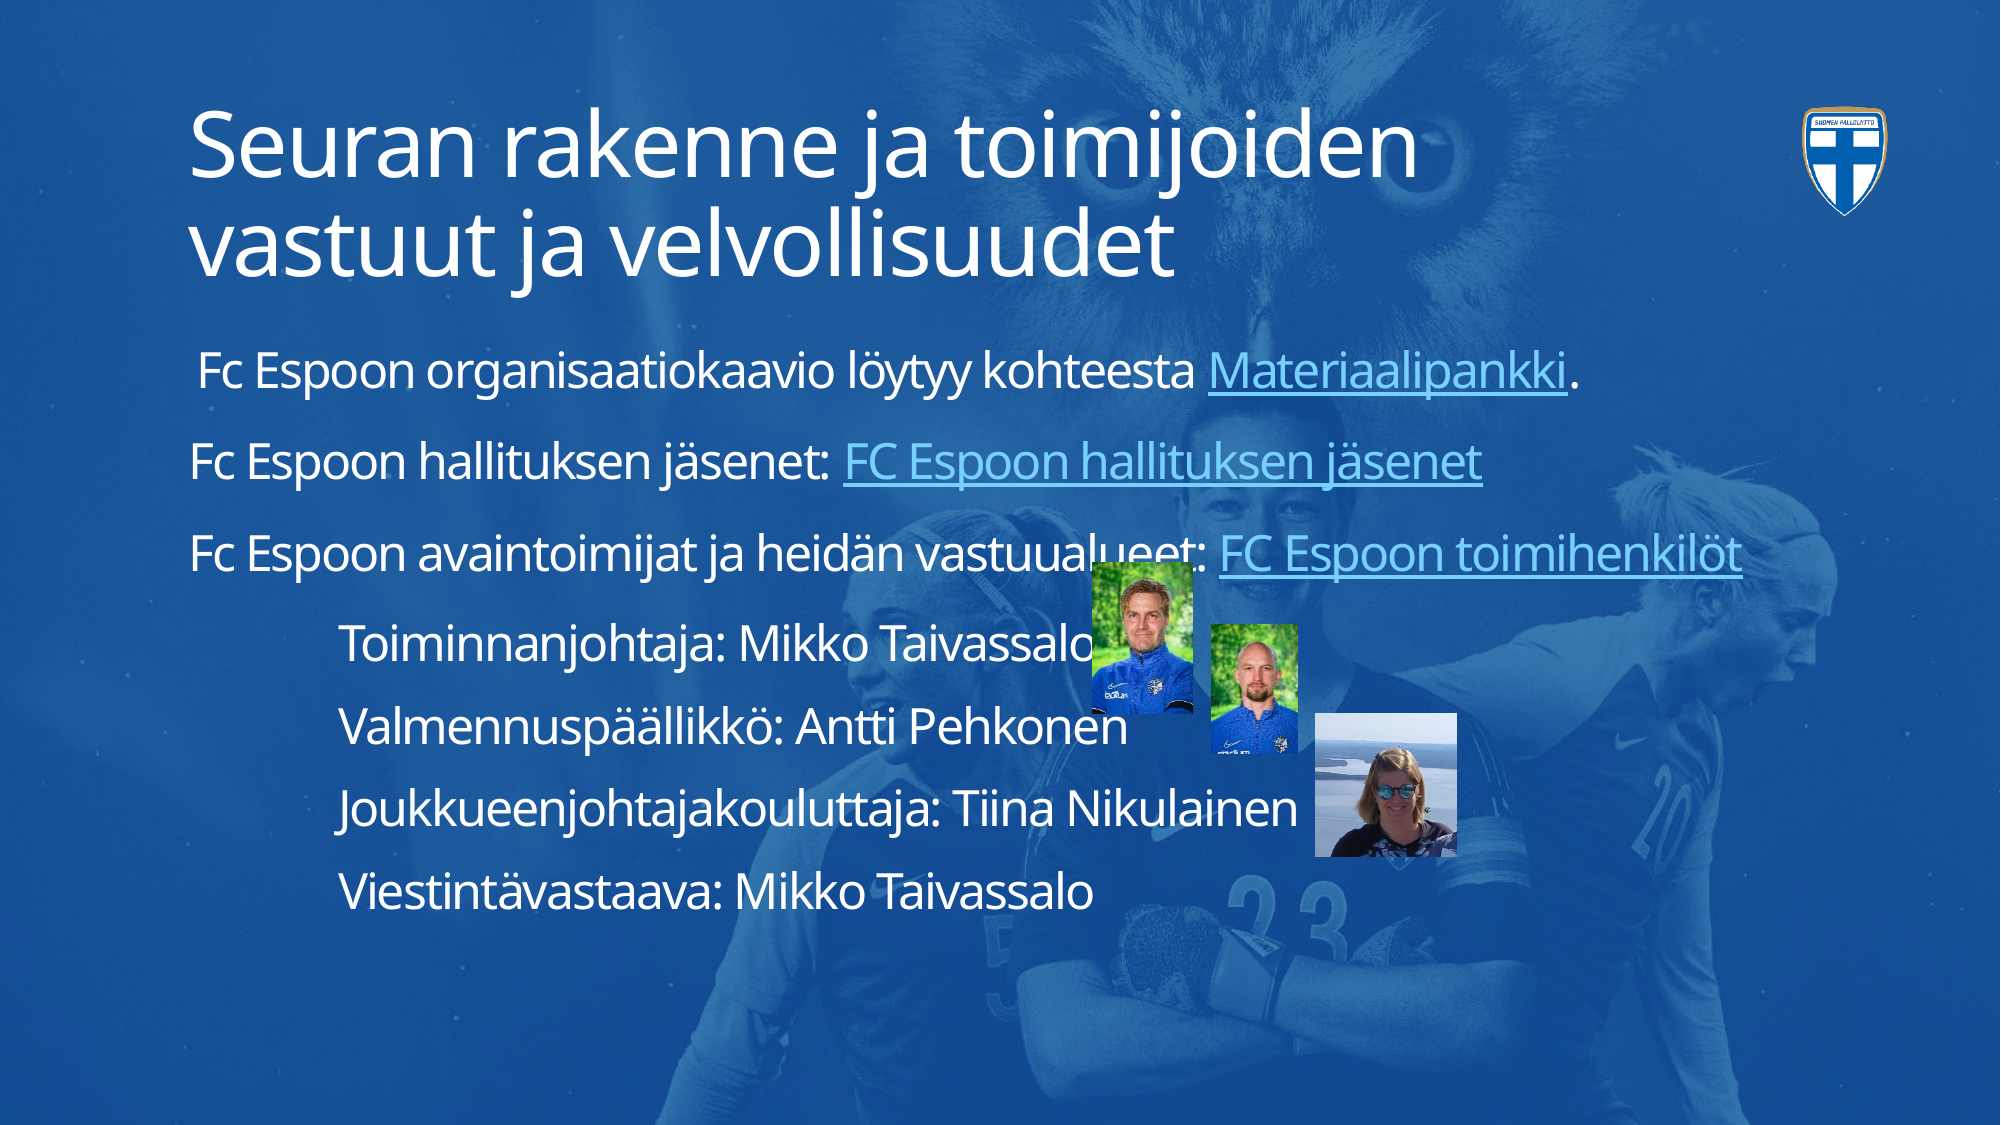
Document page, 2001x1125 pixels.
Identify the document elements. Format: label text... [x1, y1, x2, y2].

picture [0, 0, 2000, 1125]
title Seuran rakenne ja toimijoiden vastuut ja velvollisuudet [173, 178, 1827, 326]
list Fc Espoon organisaatiokaavio löytyy kohteesta Materiaalipankki. Fc Espoon hallituksen jäsenet: FC Espoon hallituksen jäsenet Fc Espoon avaintoimijat ja heidän vastuualueet: FC Espoon toimihenkilöt Toiminnanjohtaja: Mikko Taivassalo Valmennuspäällikkö: Antti Pehkonen Joukkueenjohtajakouluttaja: Tiina Nikulainen Viestintävastaava: Mikko Taivassalo [173, 326, 1827, 988]
